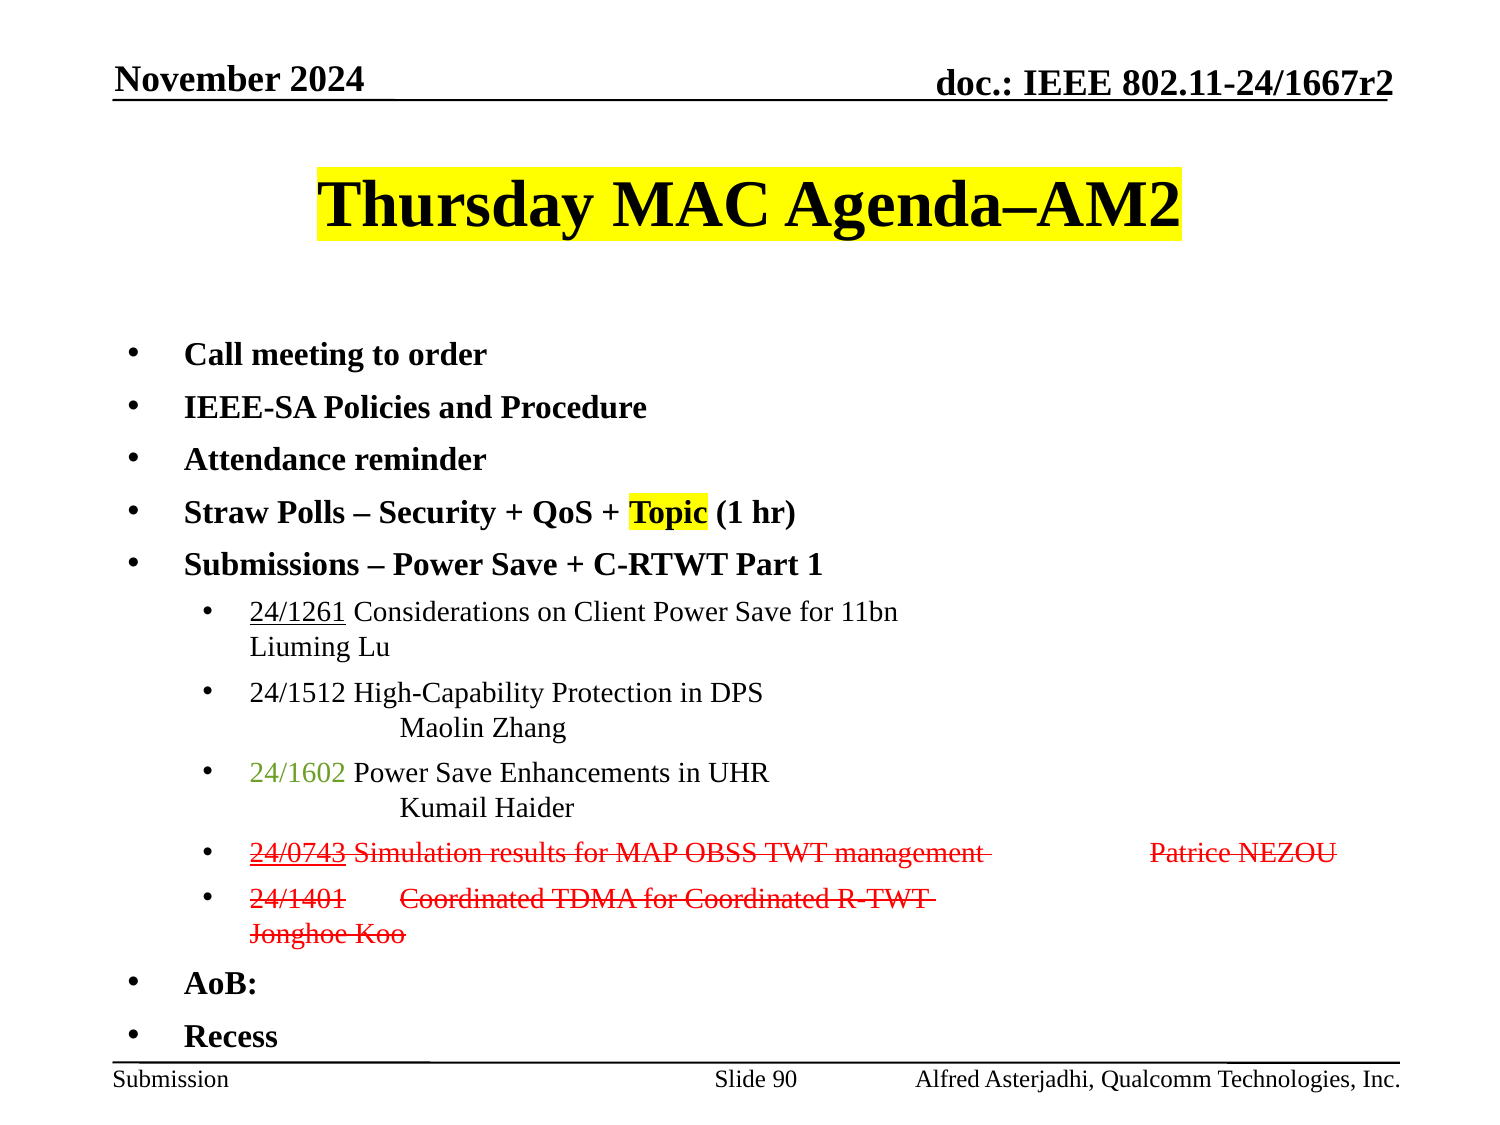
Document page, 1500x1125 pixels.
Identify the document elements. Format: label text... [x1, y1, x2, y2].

slide_number Slide 90 [712, 1061, 800, 1123]
footer Alfred Asterjadhi, Qualcomm Technologies, Inc. [878, 1061, 1402, 1093]
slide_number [114, 54, 423, 100]
title Thursday MAC Agenda–AM2 [112, 112, 1388, 288]
list Call meeting to order IEEE-SA Policies and Procedure Attendance reminder Straw Polls – Security + QoS + Topic (1 hr) Submissions – Power Save + C-RTWT Part 1 24/1261 Considerations on Client Power Save for 11bn Liuming Lu 24/1512 High-Capability Protection in DPS Maolin Zhang 24/1602 Power Save Enhancements in UHR Kumail Haider 24/0743 Simulation results for MAP OBSS TWT management Patrice NEZOU 24/1401 Coordinated TDMA for Coordinated R-TWT Jonghoe Koo AoB: Recess [112, 324, 1388, 1063]
